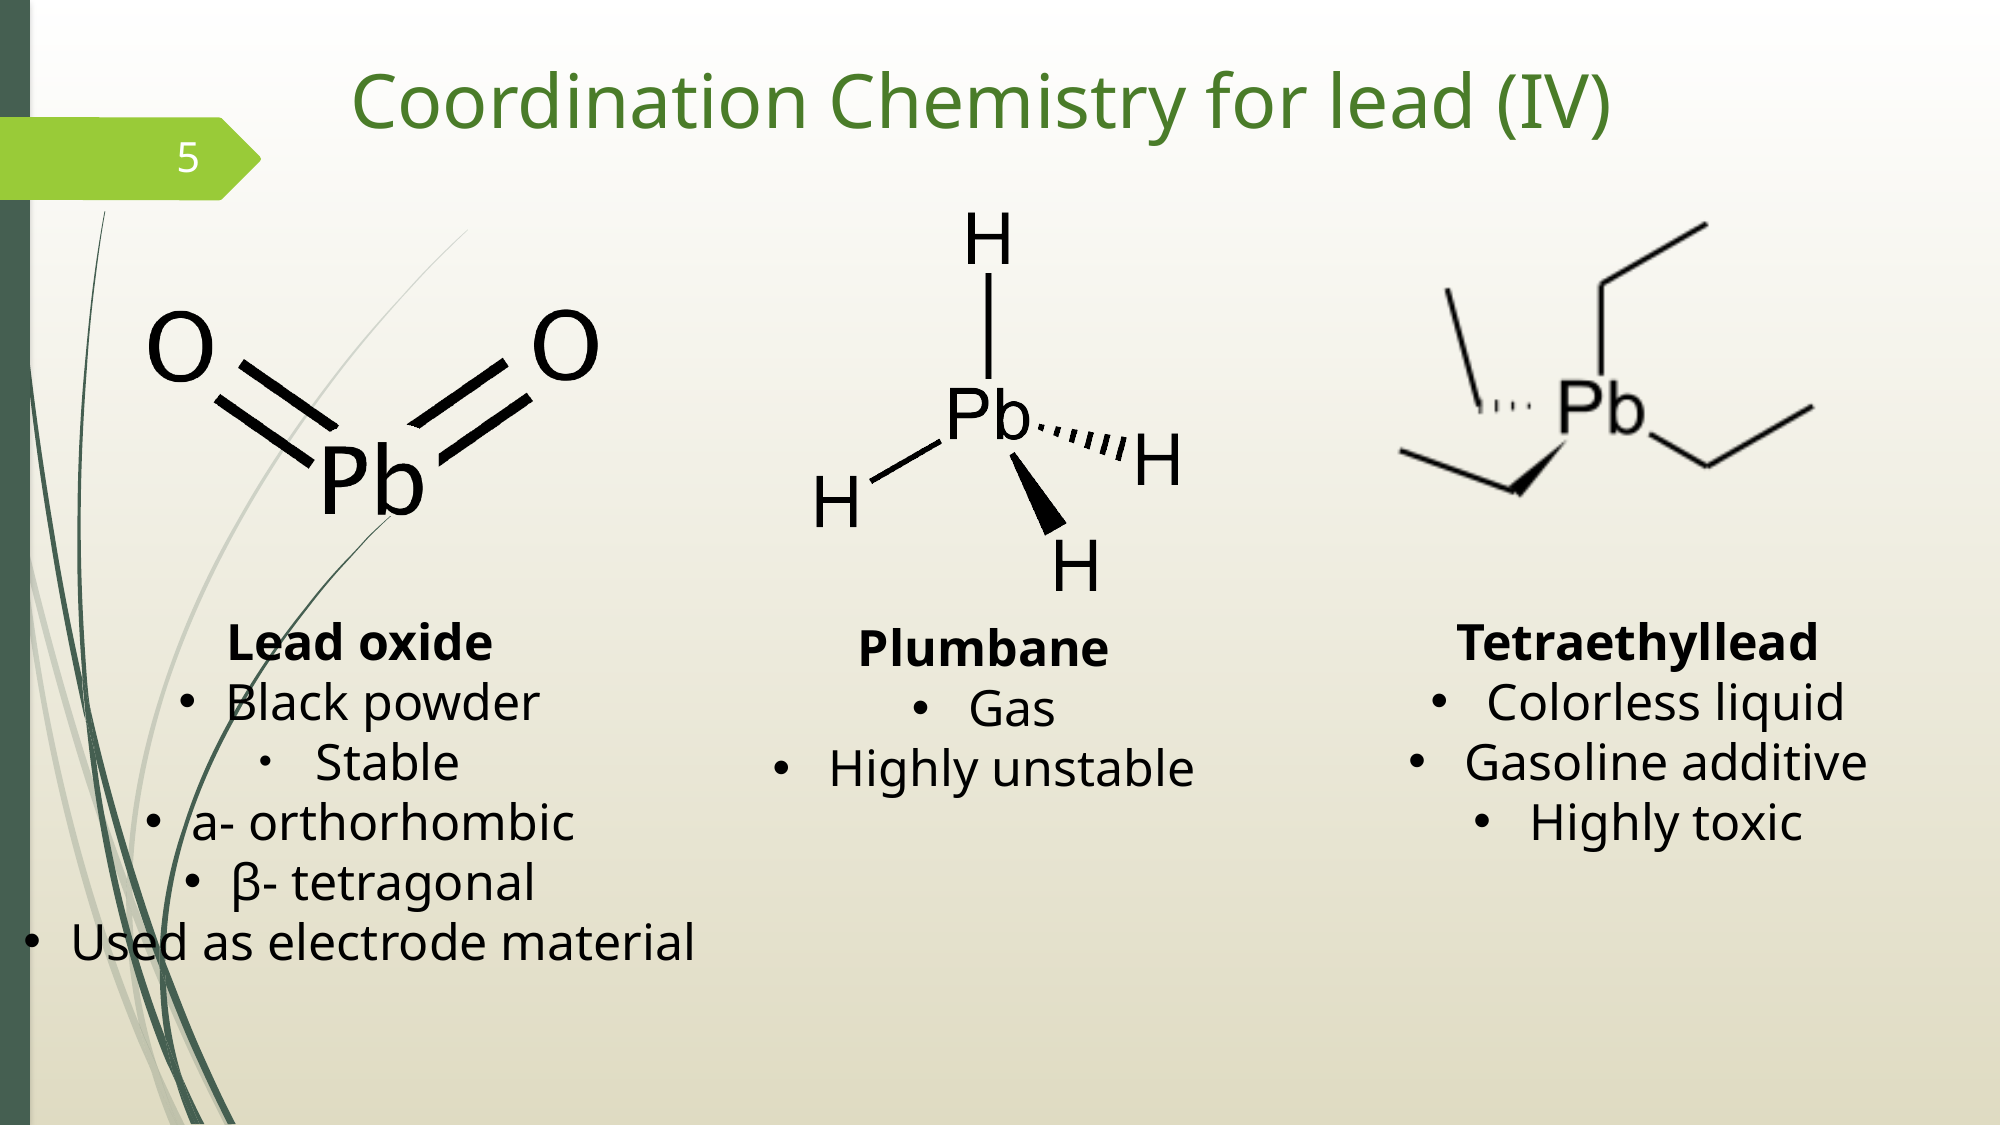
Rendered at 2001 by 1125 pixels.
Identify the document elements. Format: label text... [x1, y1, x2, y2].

text_box Lead oxide Black powder Stable а- orthorhombic β- tetragonal Used as electrode material [8, 603, 712, 979]
text_box Plumbane Gas Highly unstable [757, 609, 1211, 850]
text_box Tetraethyllead Colorless liquid Gasoline additive Highly toxic [1393, 602, 1884, 903]
picture [137, 256, 610, 609]
title Coordination Chemistry for lead (IV) [335, 45, 1797, 256]
picture [797, 193, 1196, 609]
picture [1369, 193, 1844, 526]
slide_number 5 [87, 129, 216, 190]
